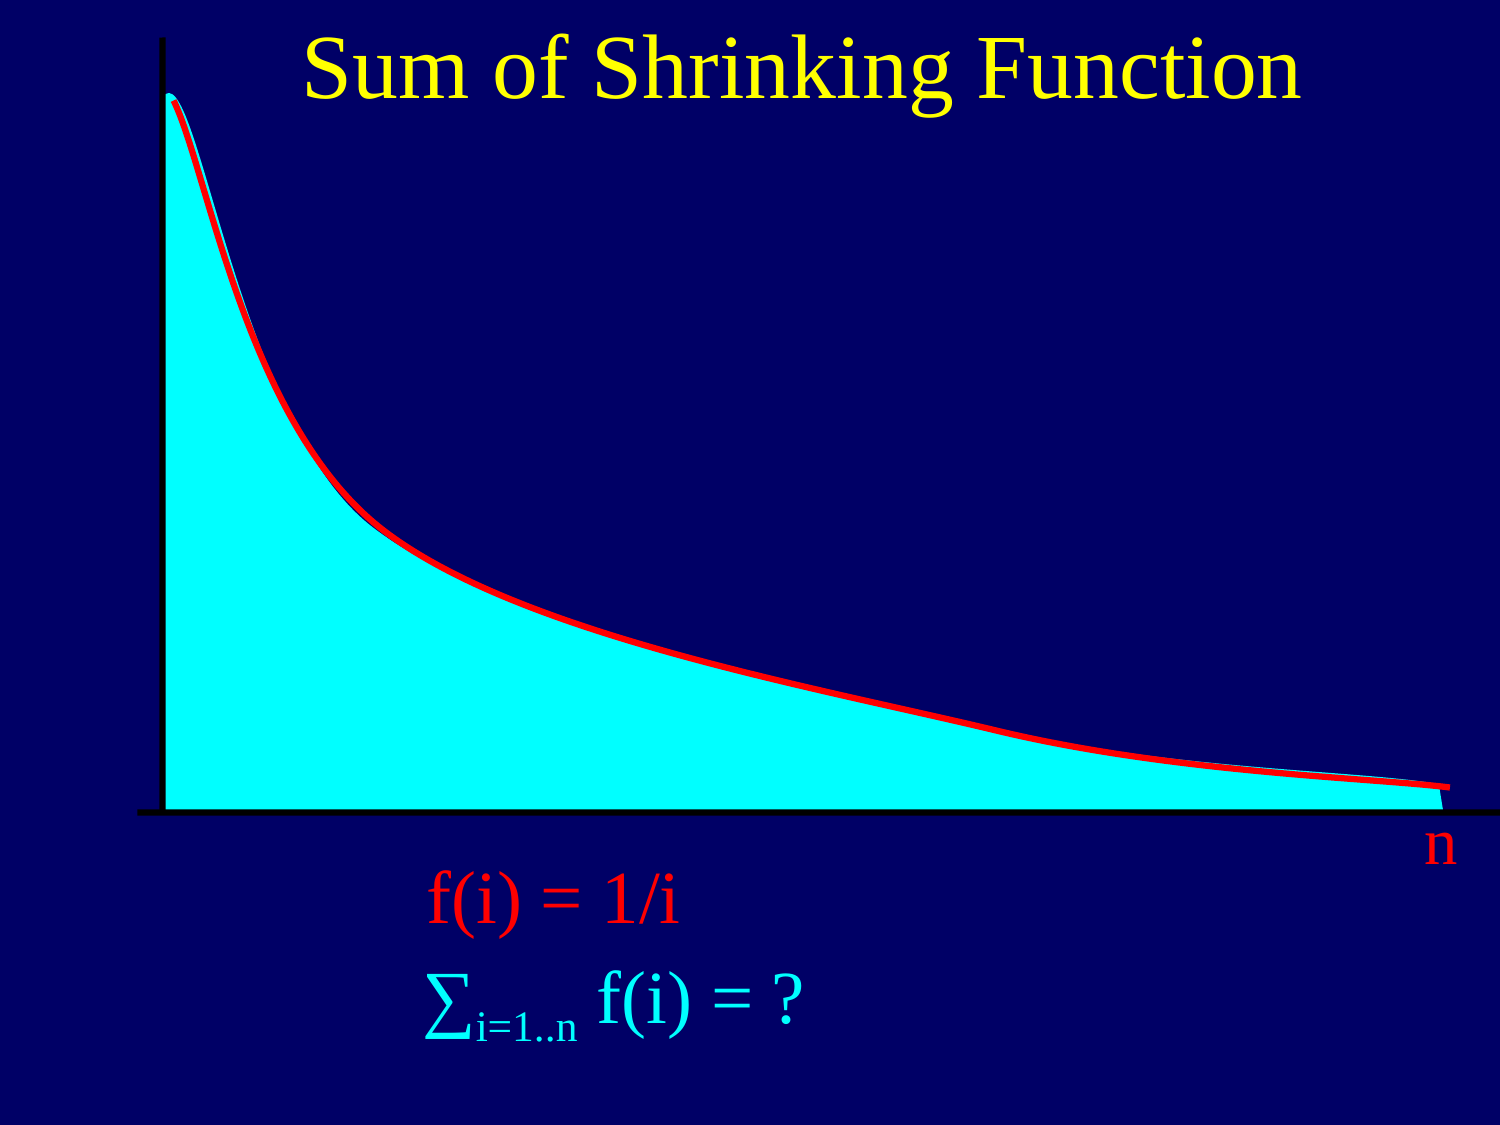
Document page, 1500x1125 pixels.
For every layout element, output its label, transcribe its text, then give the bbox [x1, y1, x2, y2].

text_box f(i) = 1/i [411, 841, 696, 940]
text_box n [1410, 790, 1474, 886]
text_box ∑i=1..n f(i) = ? [407, 940, 821, 1058]
text_box Sum of Shrinking Function [286, 0, 1320, 125]
text_box [173, 100, 1450, 788]
text_box [163, 92, 1440, 811]
